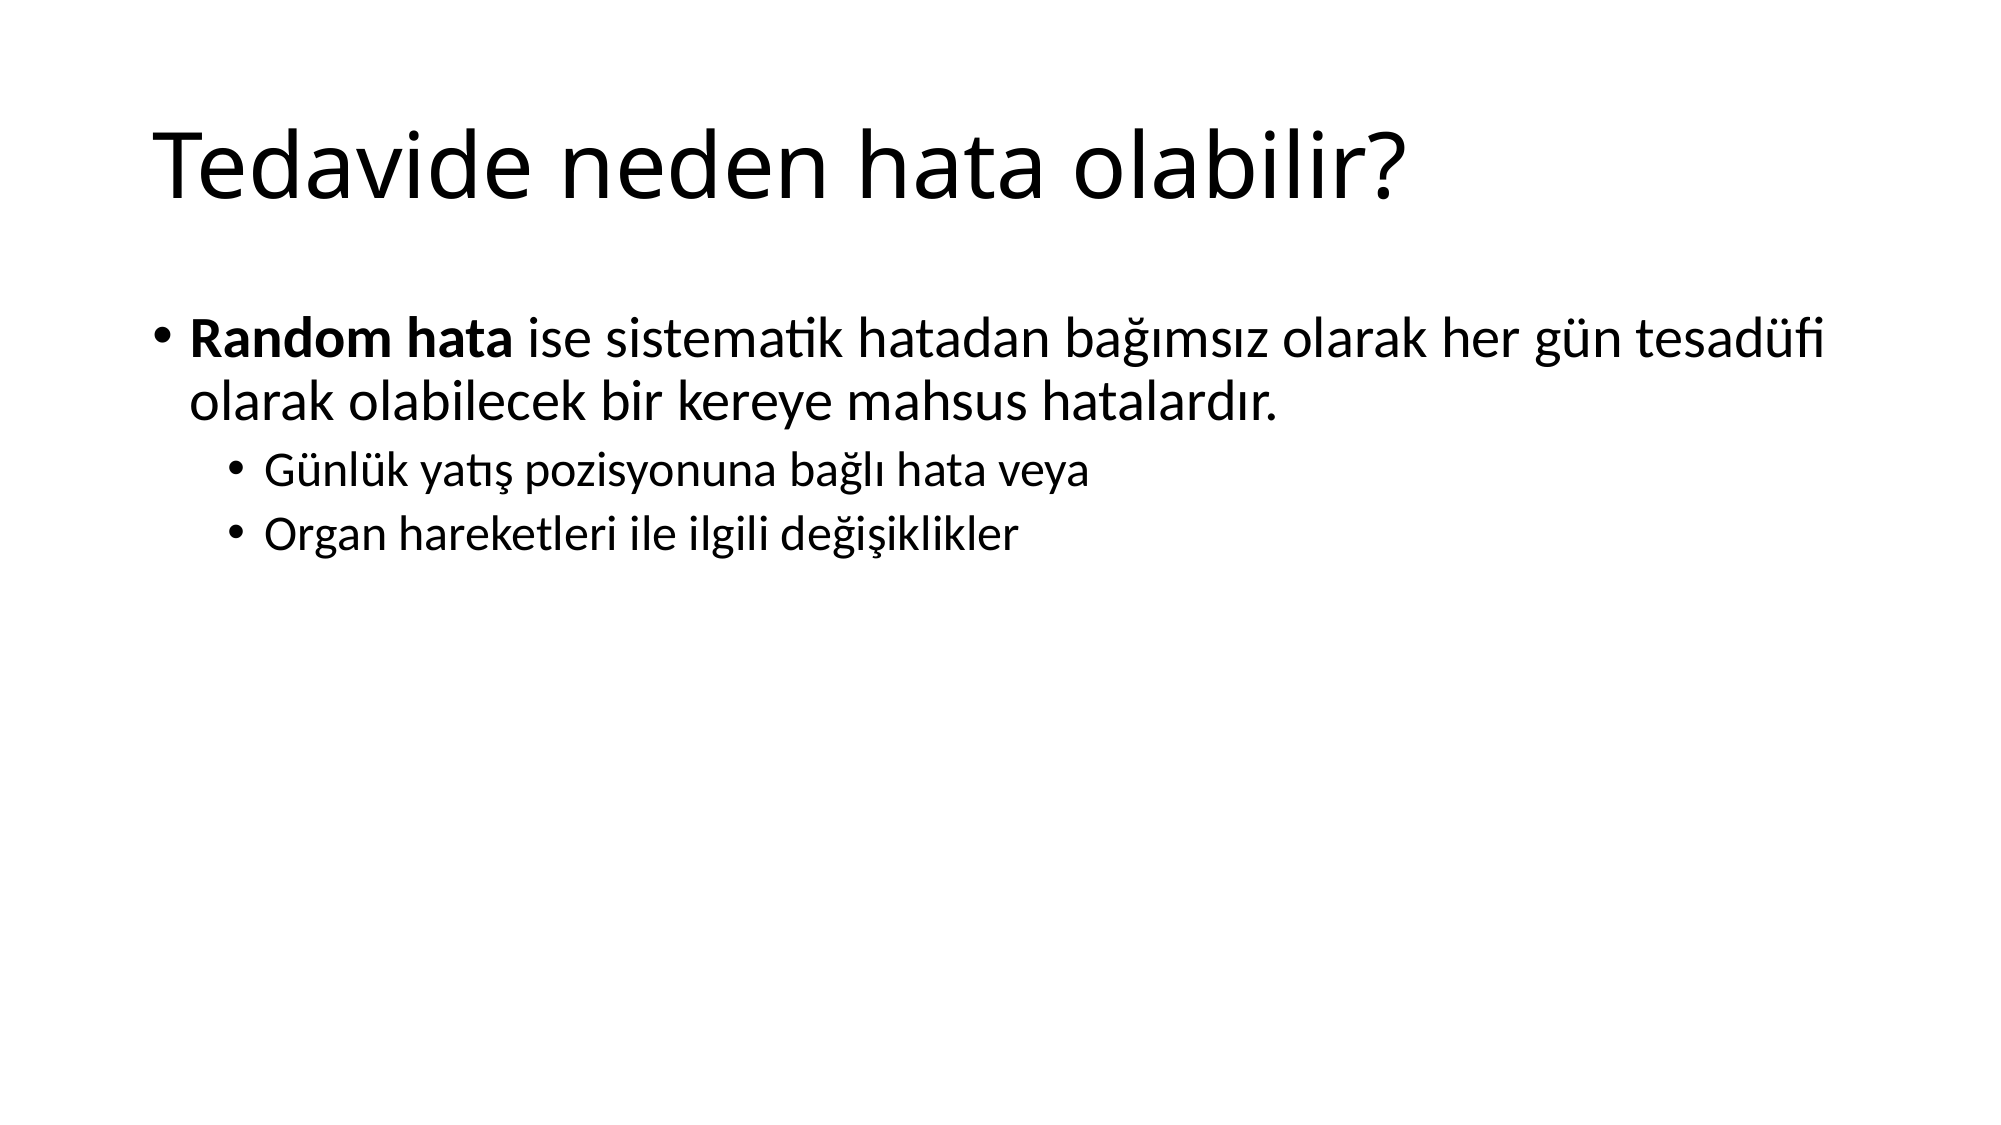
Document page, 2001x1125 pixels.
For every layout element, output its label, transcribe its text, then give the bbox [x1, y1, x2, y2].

list Random hata ise sistematik hatadan bağımsız olarak her gün tesadüfi olarak olabilecek bir kereye mahsus hatalardır. Günlük yatış pozisyonuna bağlı hata veya Organ hareketleri ile ilgili değişiklikler [137, 299, 1863, 1014]
title Tedavide neden hata olabilir? [137, 59, 1863, 278]
